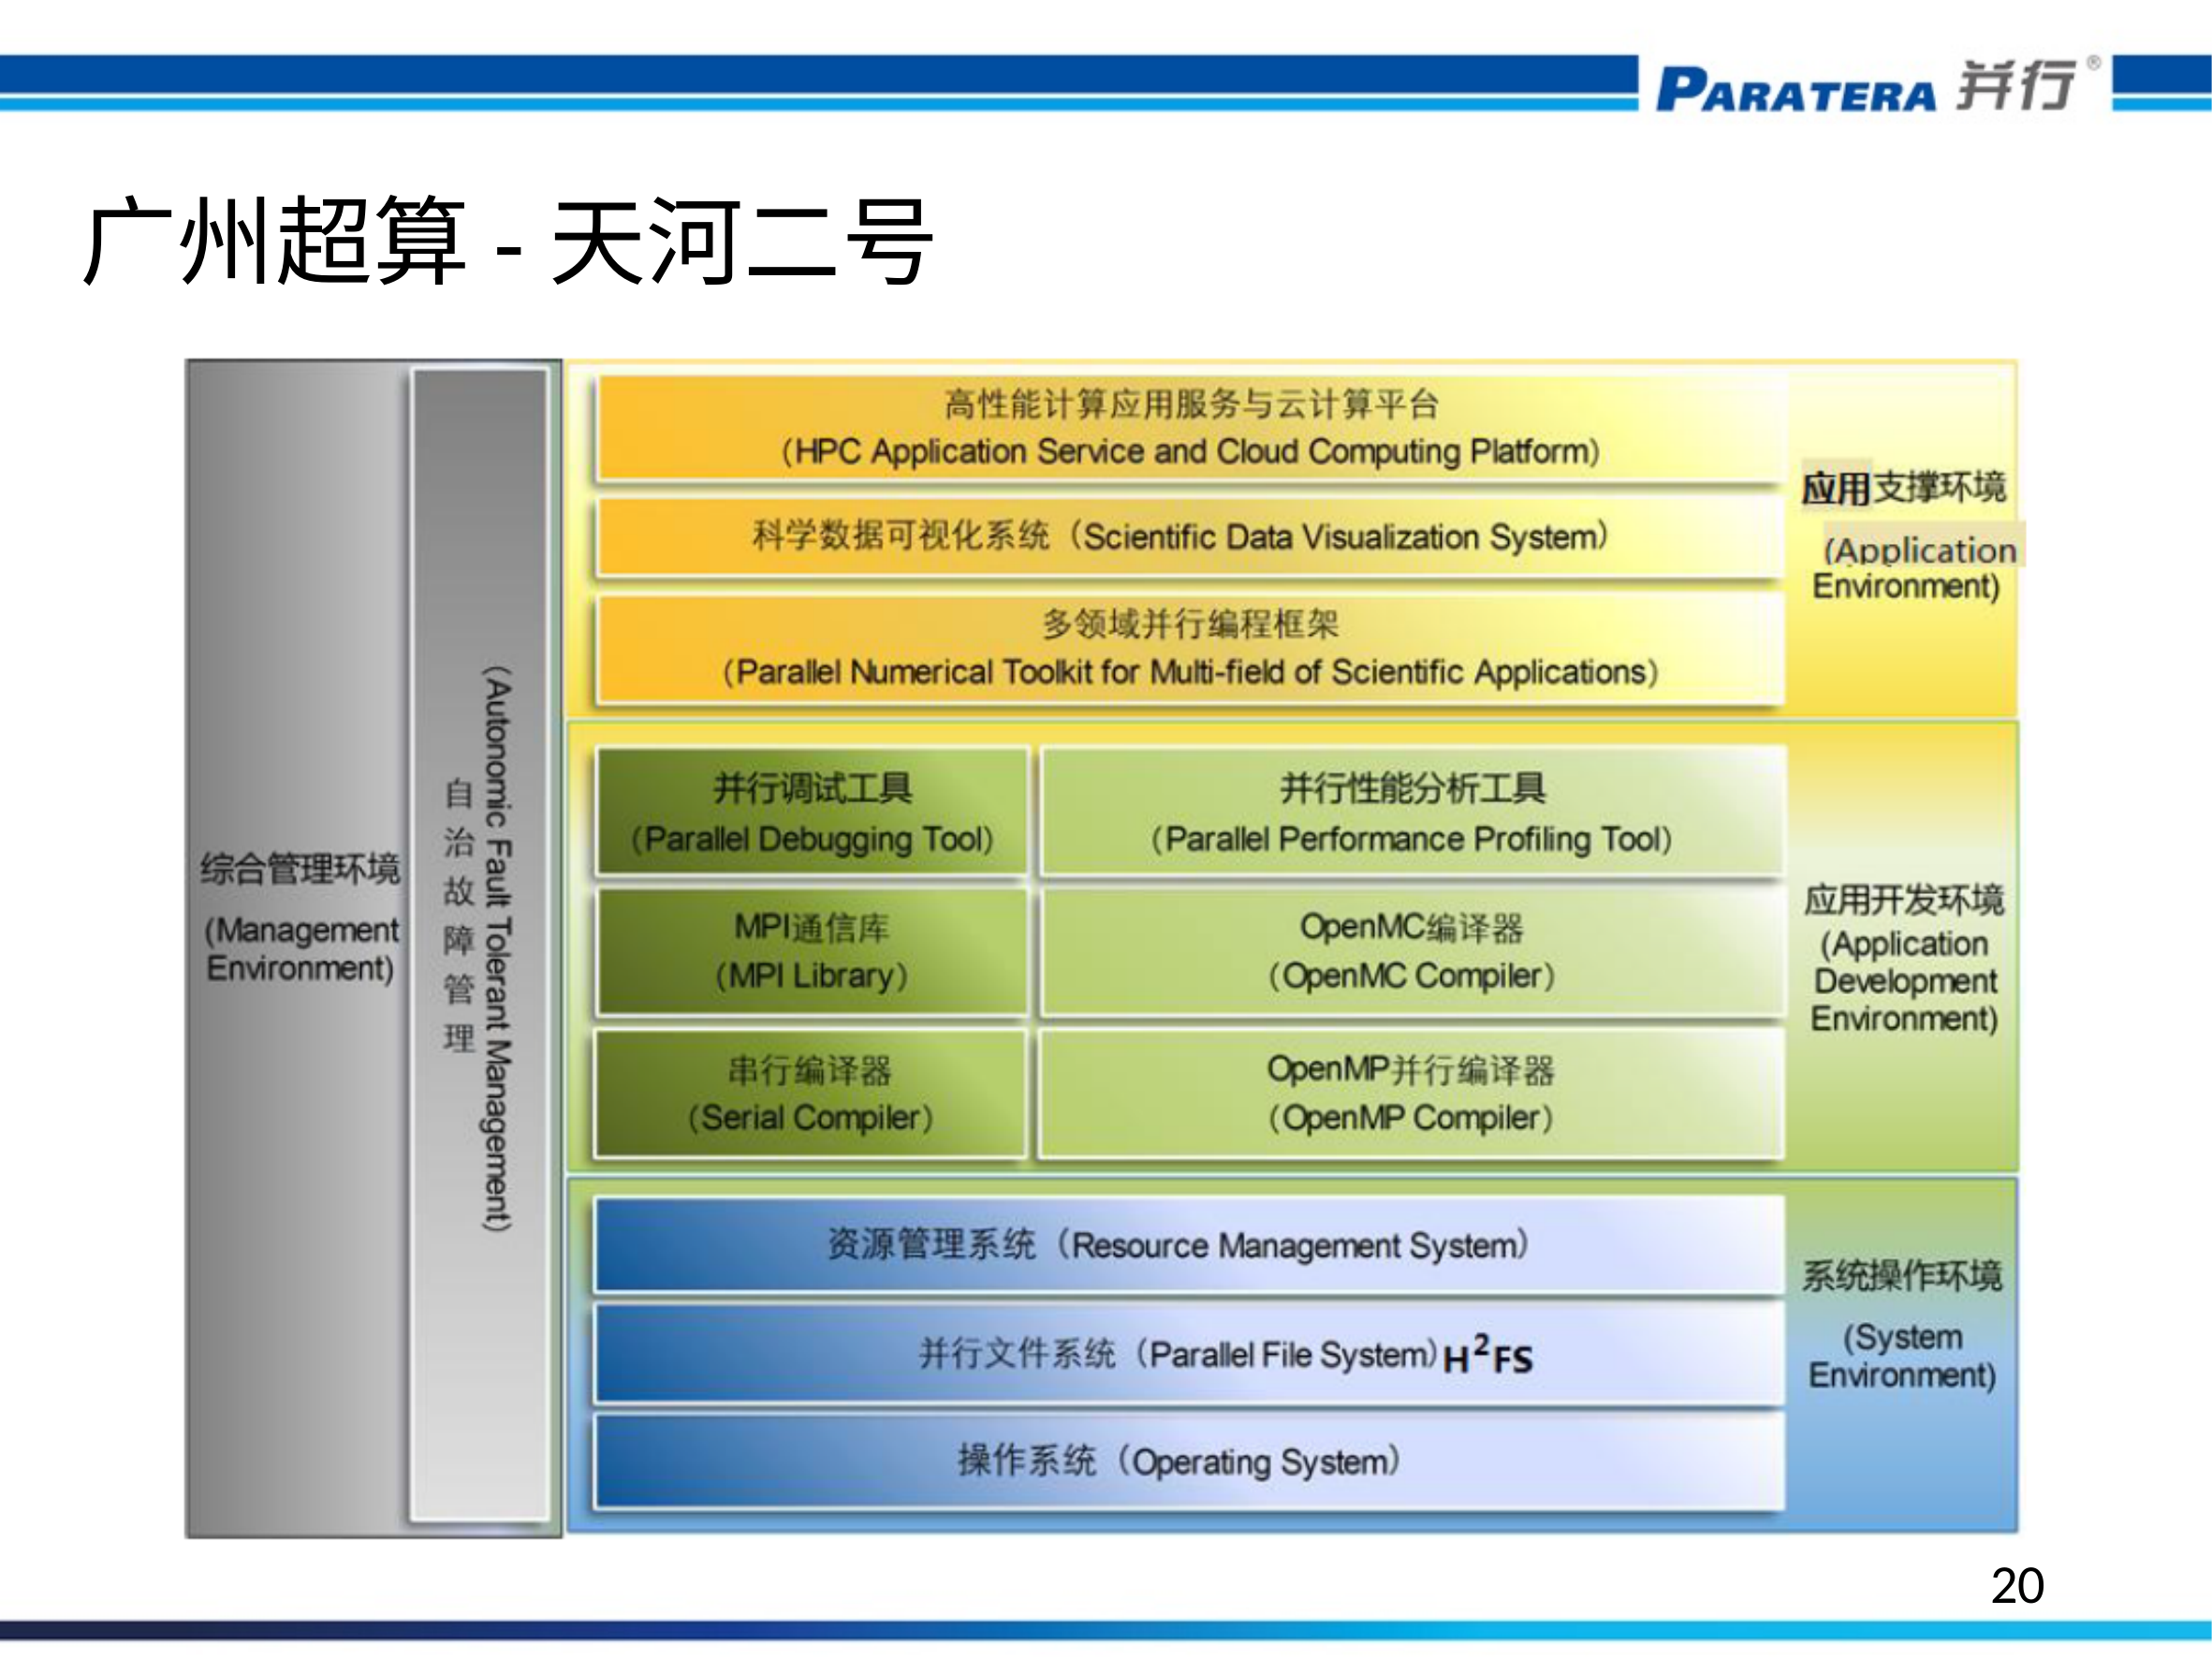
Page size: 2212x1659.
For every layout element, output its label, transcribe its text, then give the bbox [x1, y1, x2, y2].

title 广州超算-天河二号 [58, 135, 2139, 342]
picture [0, 0, 2212, 1659]
slide_number 20 [1561, 1564, 2059, 1626]
